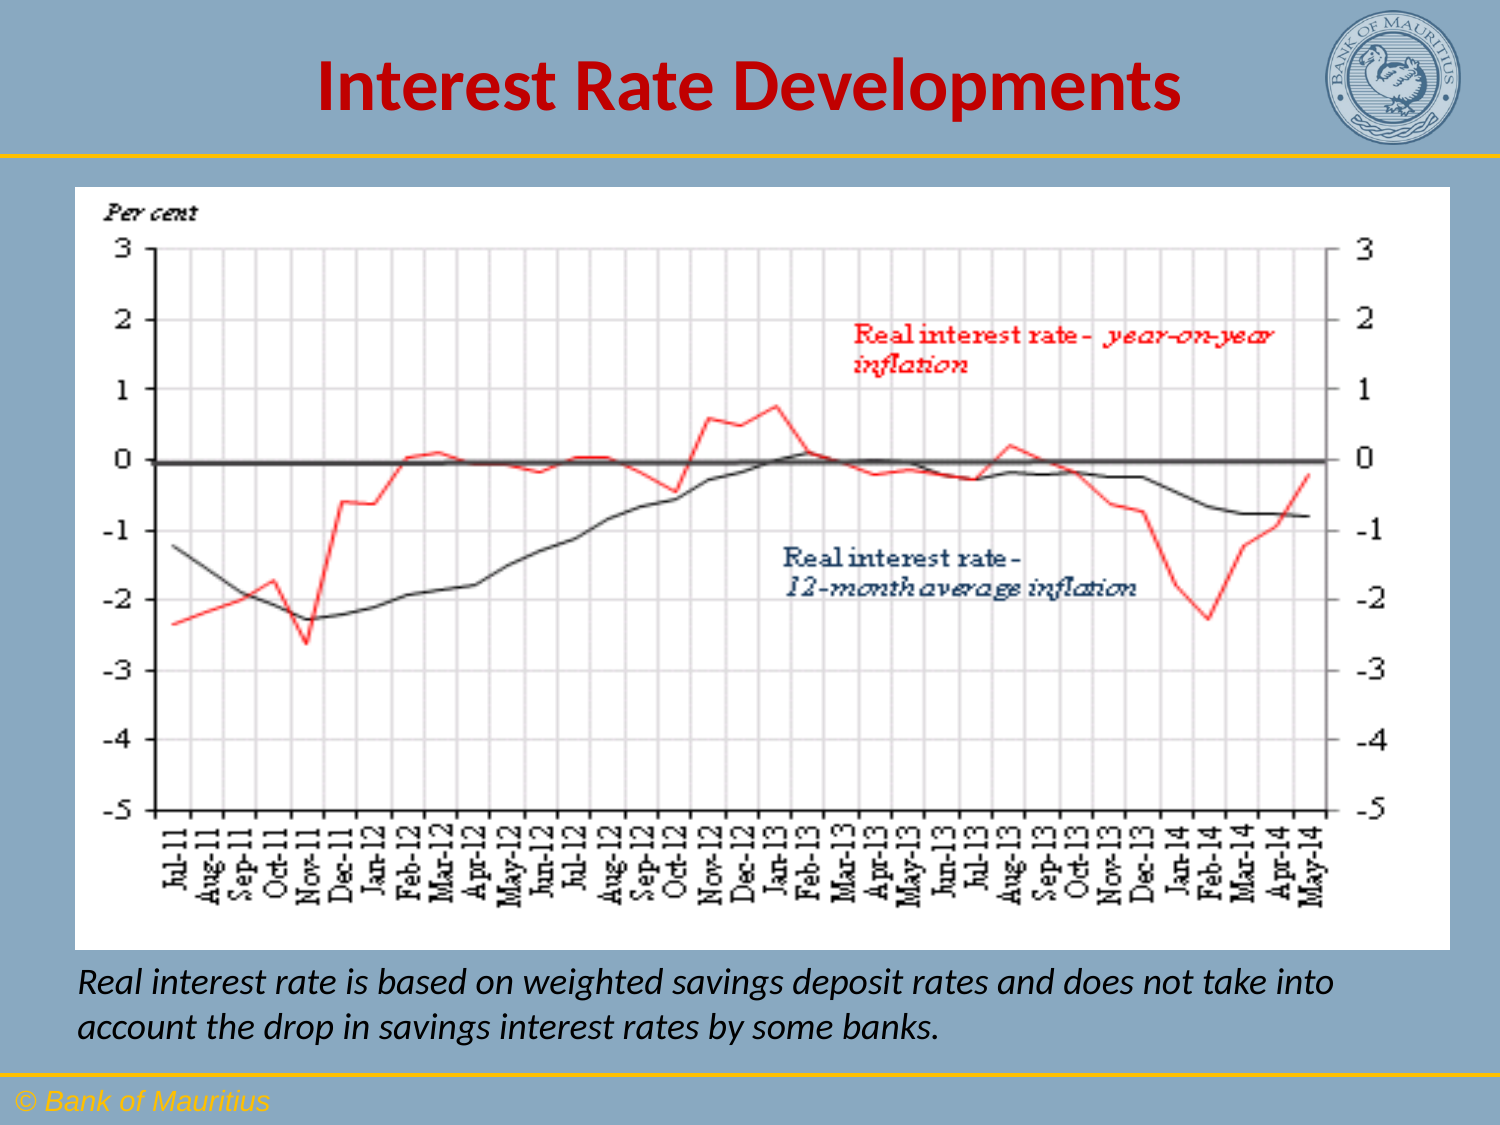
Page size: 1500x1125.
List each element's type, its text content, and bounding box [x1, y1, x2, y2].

title Interest Rate Developments [75, 0, 1425, 187]
text_box Real interest rate is based on weighted savings deposit rates and does not take into account the drop in savings interest rates by some banks. [62, 949, 1438, 1055]
picture [74, 187, 1450, 950]
